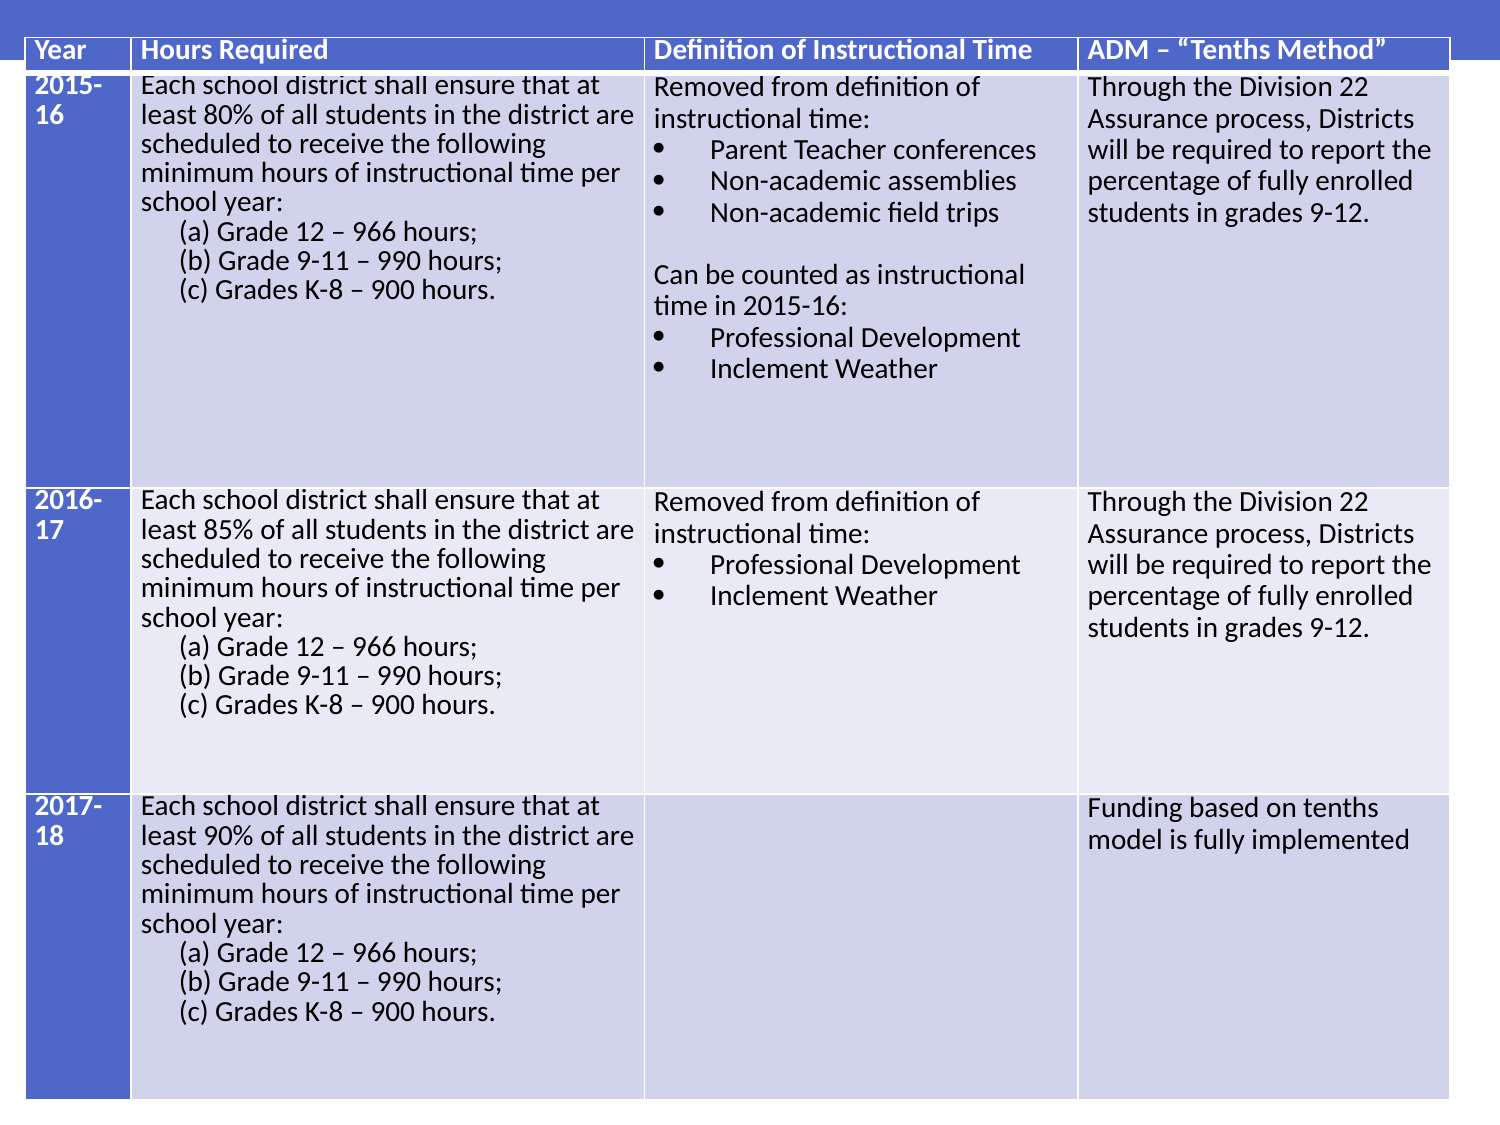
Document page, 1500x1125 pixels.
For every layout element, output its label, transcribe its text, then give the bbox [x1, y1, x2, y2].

table_header Year [26, 38, 130, 70]
table_cell Removed from definition of instructional time: Parent Teacher conferences Non-academic assemblies Non-academic field trips Can be counted as instructional time in 2015-16: Professional Development Inclement Weather [645, 76, 1077, 487]
table_cell Through the Division 22 Assurance process, Districts will be required to report the percentage of fully enrolled students in grades 9-12. [1079, 76, 1449, 487]
table_cell Through the Division 22 Assurance process, Districts will be required to report the percentage of fully enrolled students in grades 9-12. [1079, 489, 1449, 793]
table_cell Each school district shall ensure that at least 85% of all students in the district are scheduled to receive the following minimum hours of instructional time per school year: (a) Grade 12 – 966 hours; (b) Grade 9-11 – 990 hours; (c) Grades K-8 – 900 hours. [132, 489, 644, 793]
table_header Definition of Instructional Time [645, 38, 1077, 70]
table_cell Funding based on tenths model is fully implemented [1079, 795, 1449, 1099]
table_cell Removed from definition of instructional time: Professional Development Inclement Weather [645, 489, 1077, 793]
table_cell Each school district shall ensure that at least 90% of all students in the district are scheduled to receive the following minimum hours of instructional time per school year: (a) Grade 12 – 966 hours; (b) Grade 9-11 – 990 hours; (c) Grades K-8 – 900 hours. [132, 795, 644, 1099]
table_cell 2017-18 [26, 795, 130, 1099]
table_header ADM – “Tenths Method” [1079, 38, 1449, 70]
table_header Hours Required [132, 38, 644, 70]
table_cell 2015-16 [26, 76, 130, 487]
table_cell Each school district shall ensure that at least 80% of all students in the district are scheduled to receive the following minimum hours of instructional time per school year: (a) Grade 12 – 966 hours; (b) Grade 9-11 – 990 hours; (c) Grades K-8 – 900 hours. [132, 76, 644, 487]
table_cell [645, 795, 1077, 1099]
table_cell 2016-17 [26, 489, 130, 793]
